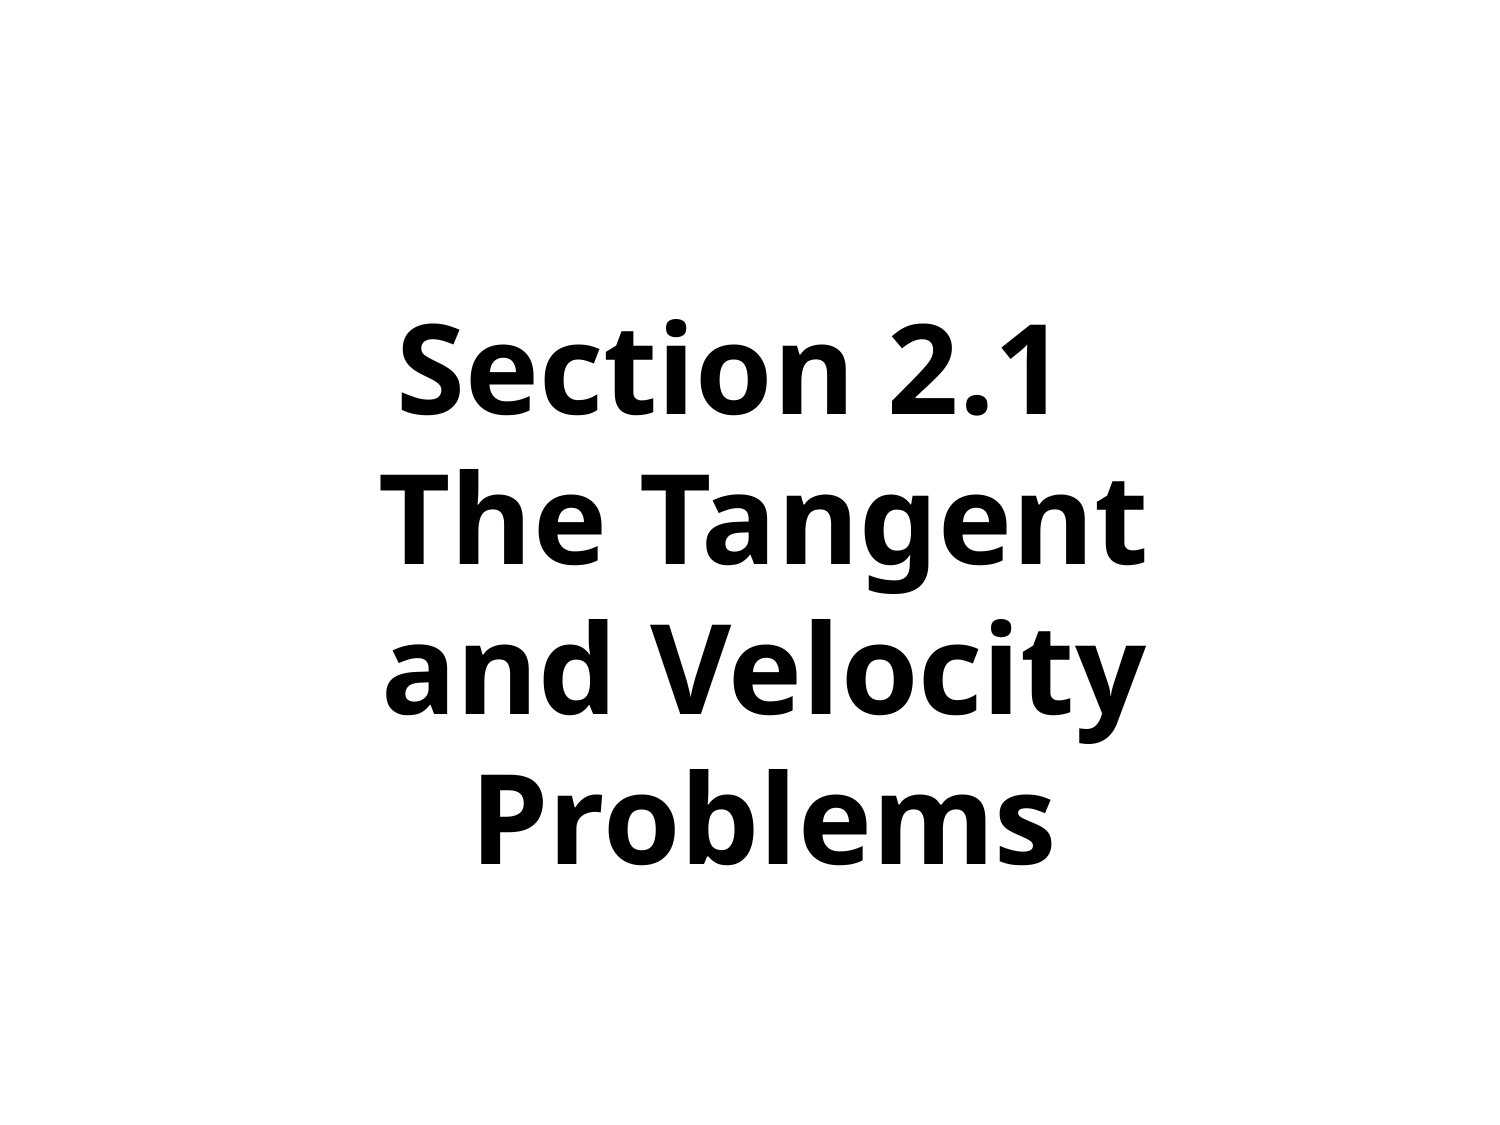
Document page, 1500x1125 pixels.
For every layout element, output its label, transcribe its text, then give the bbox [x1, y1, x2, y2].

text_box Section 2.1 The Tangent and Velocity Problems [283, 282, 1245, 898]
